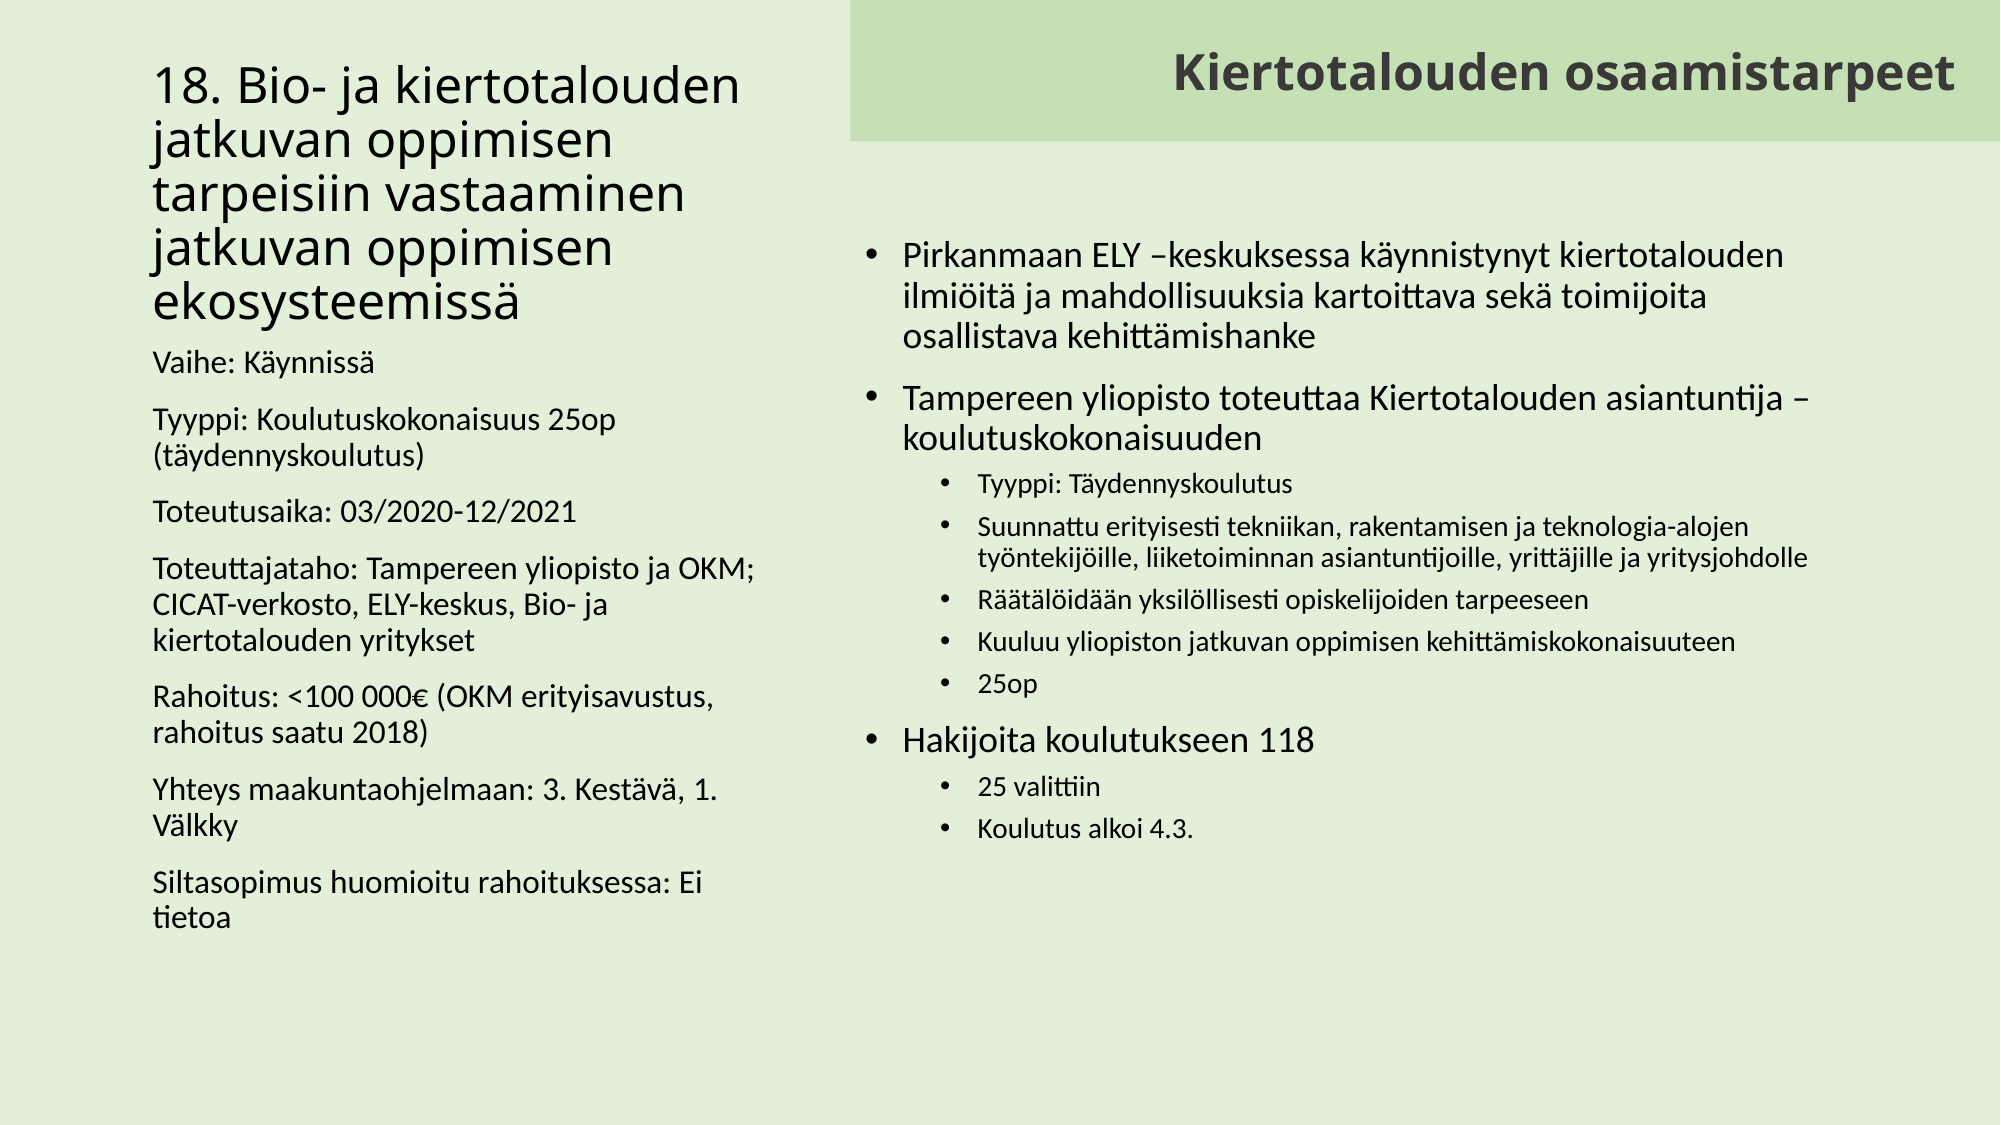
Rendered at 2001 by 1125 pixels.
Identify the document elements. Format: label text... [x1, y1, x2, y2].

title 18. Bio- ja kiertotalouden jatkuvan oppimisen tarpeisiin vastaaminen jatkuvan oppimisen ekosysteemissä [137, 75, 783, 337]
text_box [849, 0, 2000, 142]
text_box Kiertotalouden osaamistarpeet [741, 32, 1972, 108]
list Pirkanmaan ELY –keskuksessa käynnistynyt kiertotalouden ilmiöitä ja mahdollisuuksia kartoittava sekä toimijoita osallistava kehittämishanke Tampereen yliopisto toteuttaa Kiertotalouden asiantuntija –koulutuskokonaisuuden Tyyppi: Täydennyskoulutus Suunnattu erityisesti tekniikan, rakentamisen ja teknologia-alojen työntekijöille, liiketoiminnan asiantuntijoille, yrittäjille ja yritysjohdolle Räätälöidään yksilöllisesti opiskelijoiden tarpeeseen Kuuluu yliopiston jatkuvan oppimisen kehittämiskokonaisuuteen 25op Hakijoita koulutukseen 118 25 valittiin Koulutus alkoi 4.3. [850, 161, 1863, 962]
list Vaihe: Käynnissä Tyyppi: Koulutuskokonaisuus 25op (täydennyskoulutus) Toteutusaika: 03/2020-12/2021 Toteuttajataho: Tampereen yliopisto ja OKM; CICAT-verkosto, ELY-keskus, Bio- ja kiertotalouden yritykset Rahoitus: <100 000€ (OKM erityisavustus, rahoitus saatu 2018) Yhteys maakuntaohjelmaan: 3. Kestävä, 1. Välkky Siltasopimus huomioitu rahoituksessa: Ei tietoa [137, 337, 783, 963]
